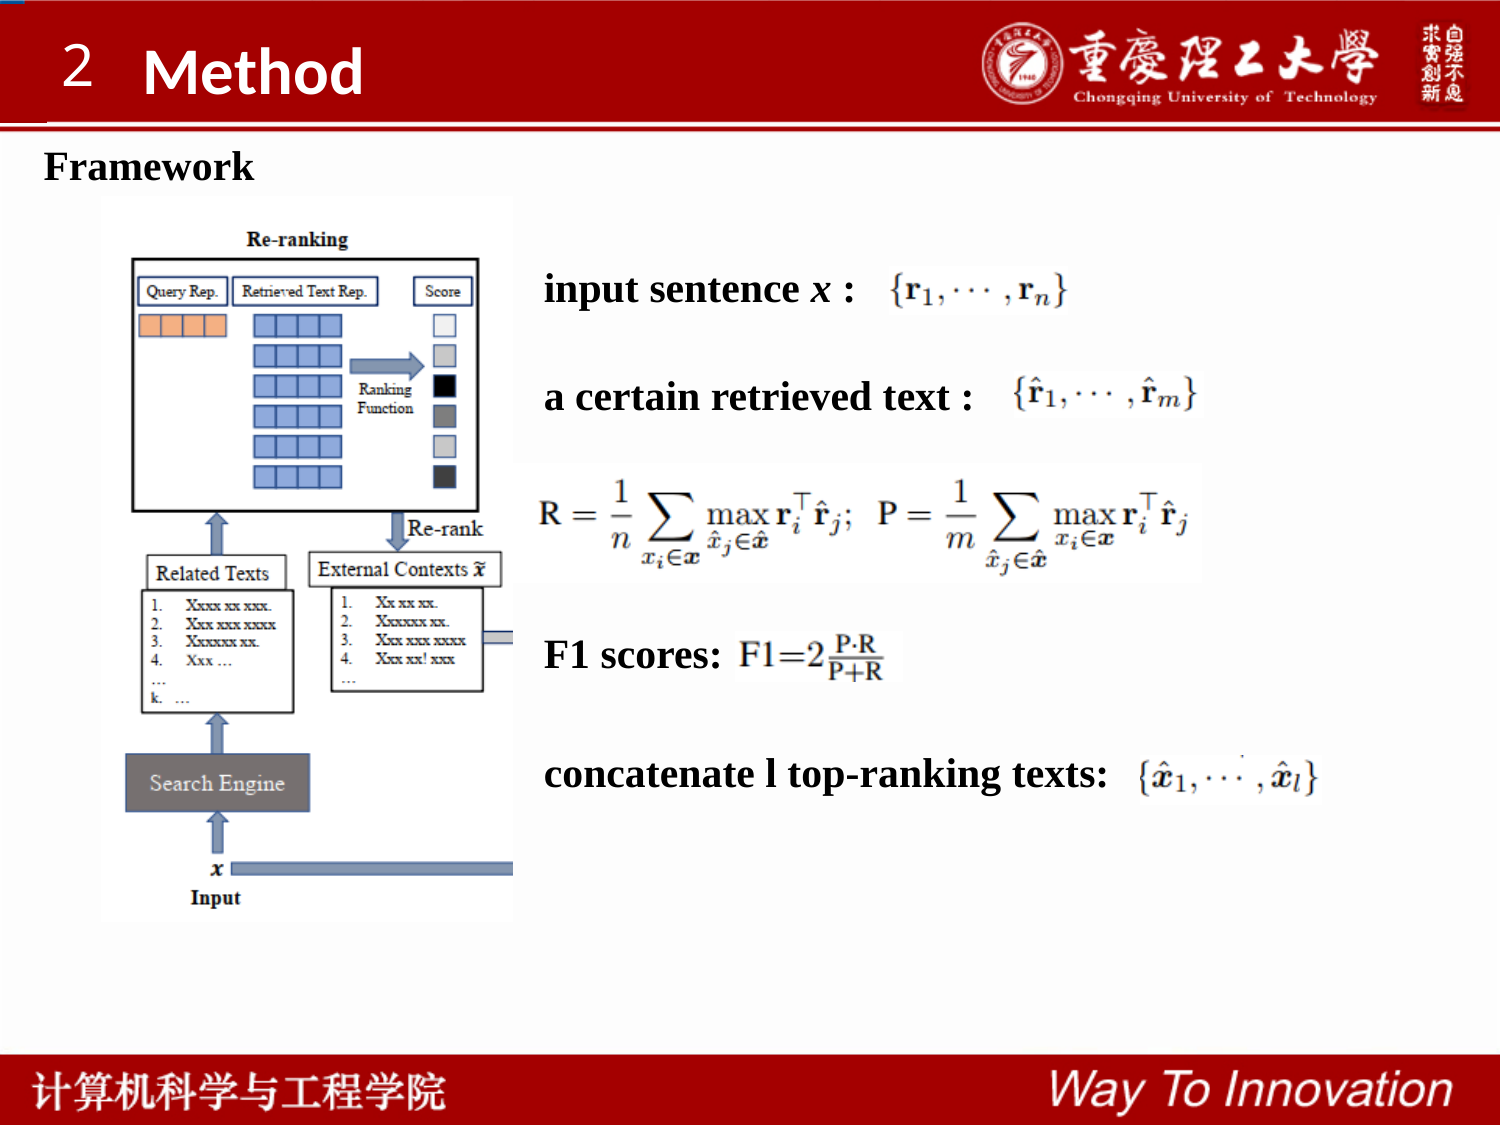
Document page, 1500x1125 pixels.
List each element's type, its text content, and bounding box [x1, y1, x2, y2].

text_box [28, 20, 129, 107]
text_box concatenate l top-ranking texts: [529, 738, 1214, 804]
text_box F1 scores: [529, 619, 1214, 685]
text_box input sentence x : [529, 253, 1214, 319]
text_box Framework [28, 131, 1179, 197]
picture [0, 0, 1500, 1125]
text_box Method [127, 20, 931, 116]
